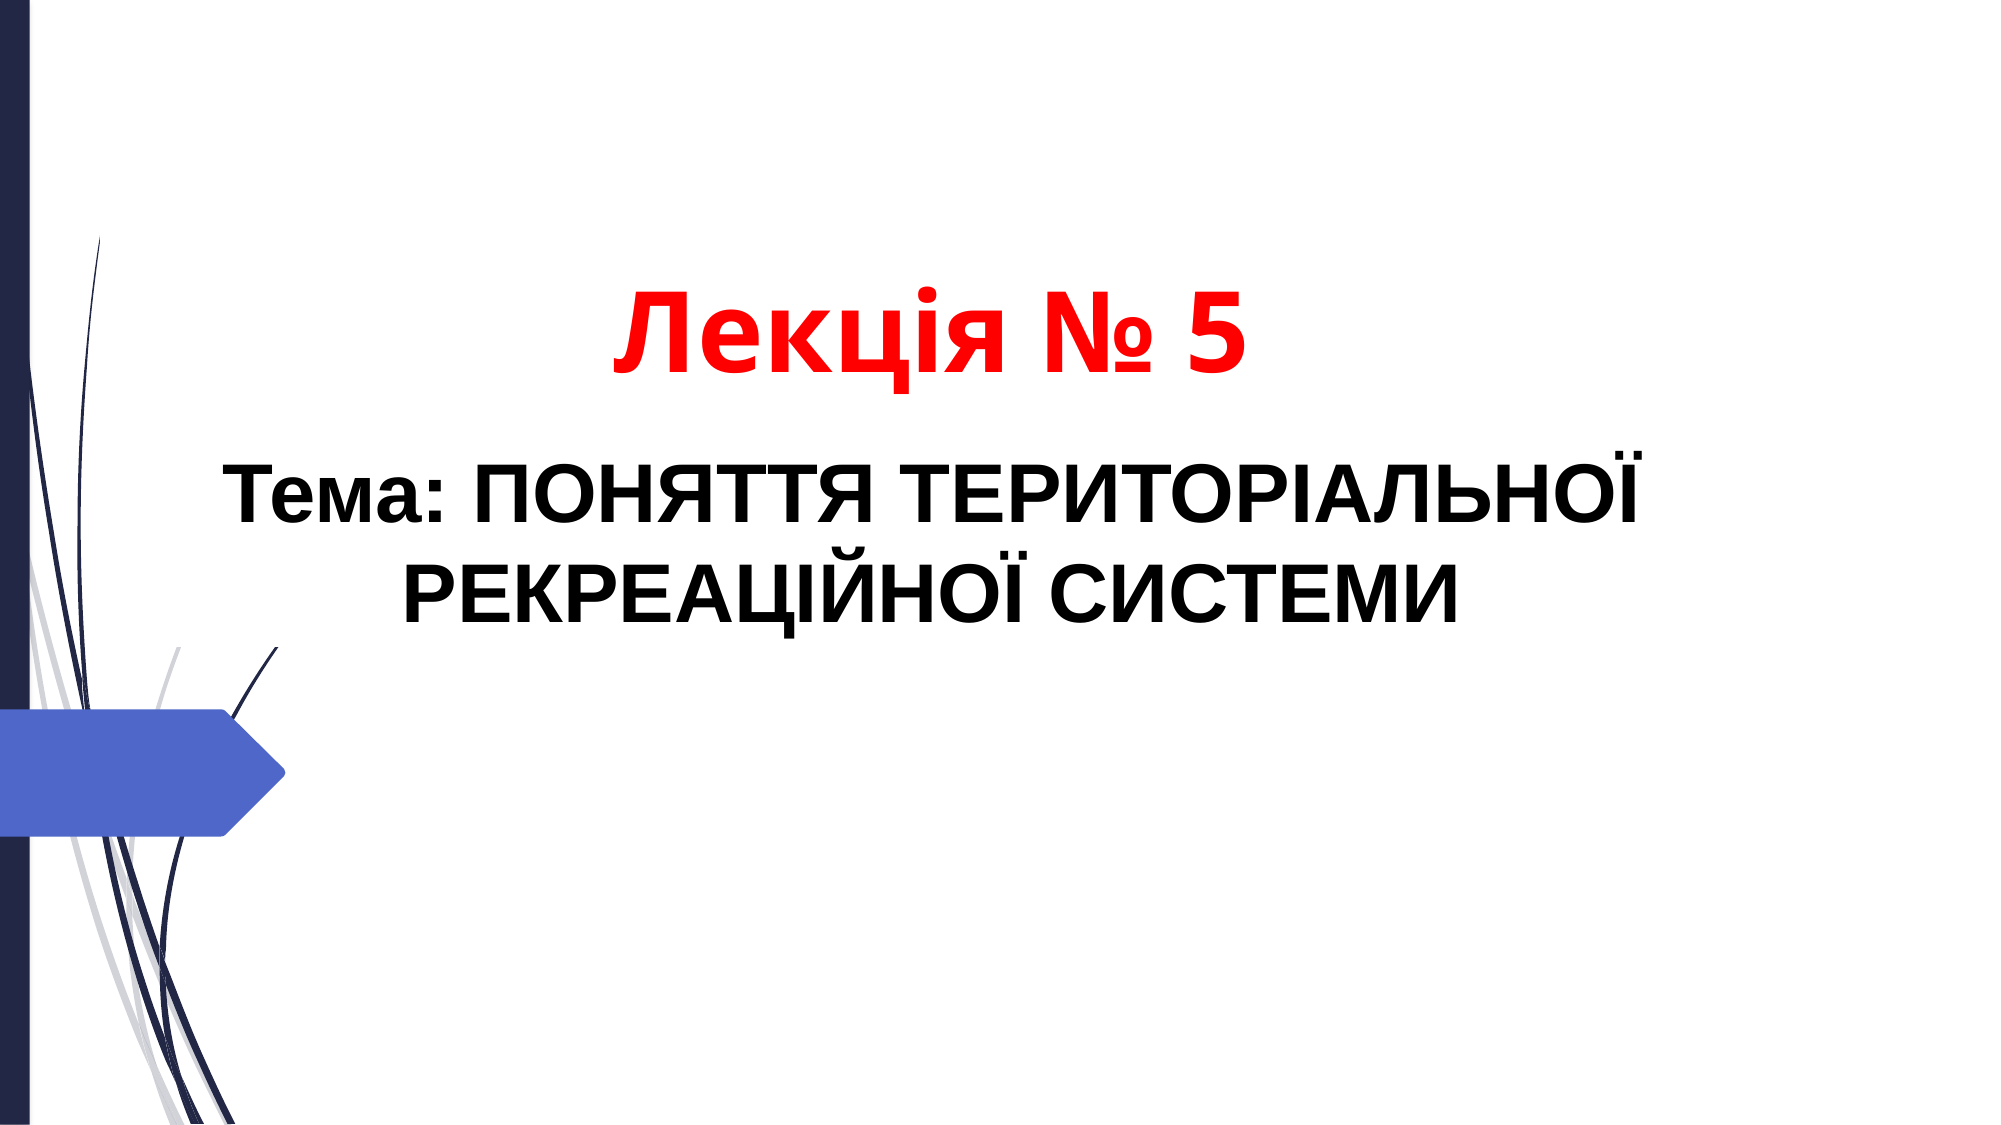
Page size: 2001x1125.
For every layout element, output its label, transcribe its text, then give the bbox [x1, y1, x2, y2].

text_box Лекція № 5 Тема: ПОНЯТТЯ ТЕРИТОРІАЛЬНОЇ РЕКРЕАЦІЙНОЇ СИСТЕМИ [99, 201, 1764, 647]
